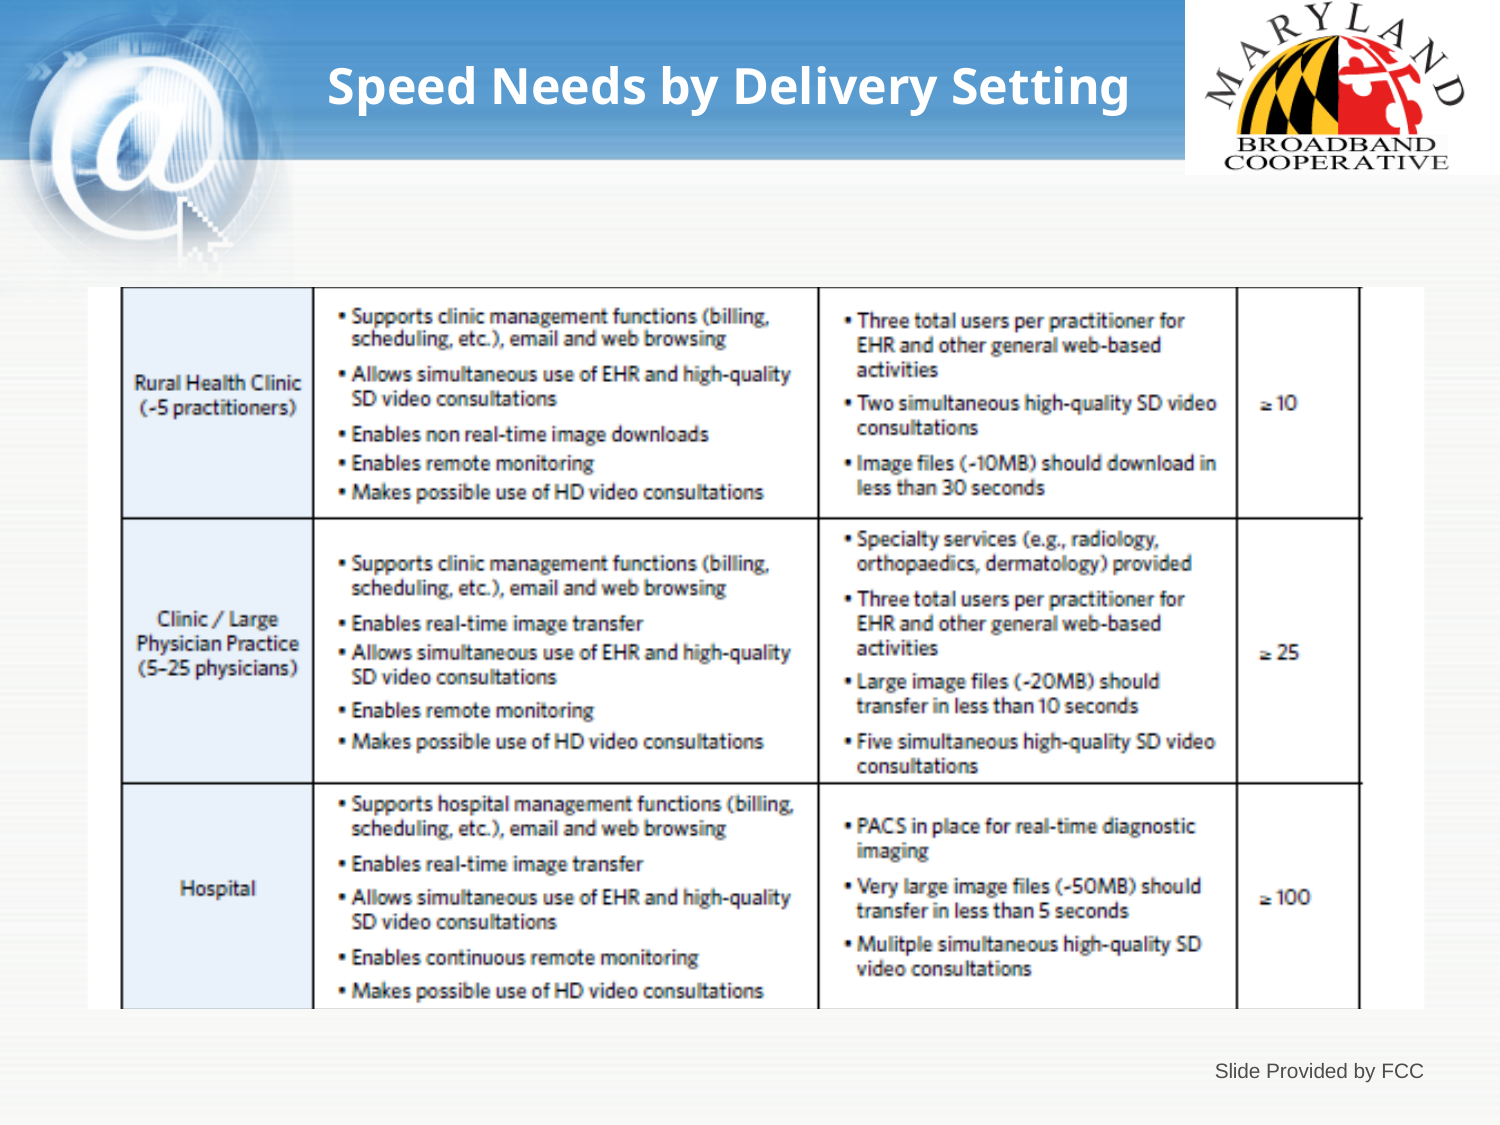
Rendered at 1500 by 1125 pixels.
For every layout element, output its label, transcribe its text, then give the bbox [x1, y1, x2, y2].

picture [0, 0, 1500, 1125]
title Speed Needs by Delivery Setting [312, 30, 1180, 138]
text_box Slide Provided by FCC [1200, 1050, 1463, 1090]
